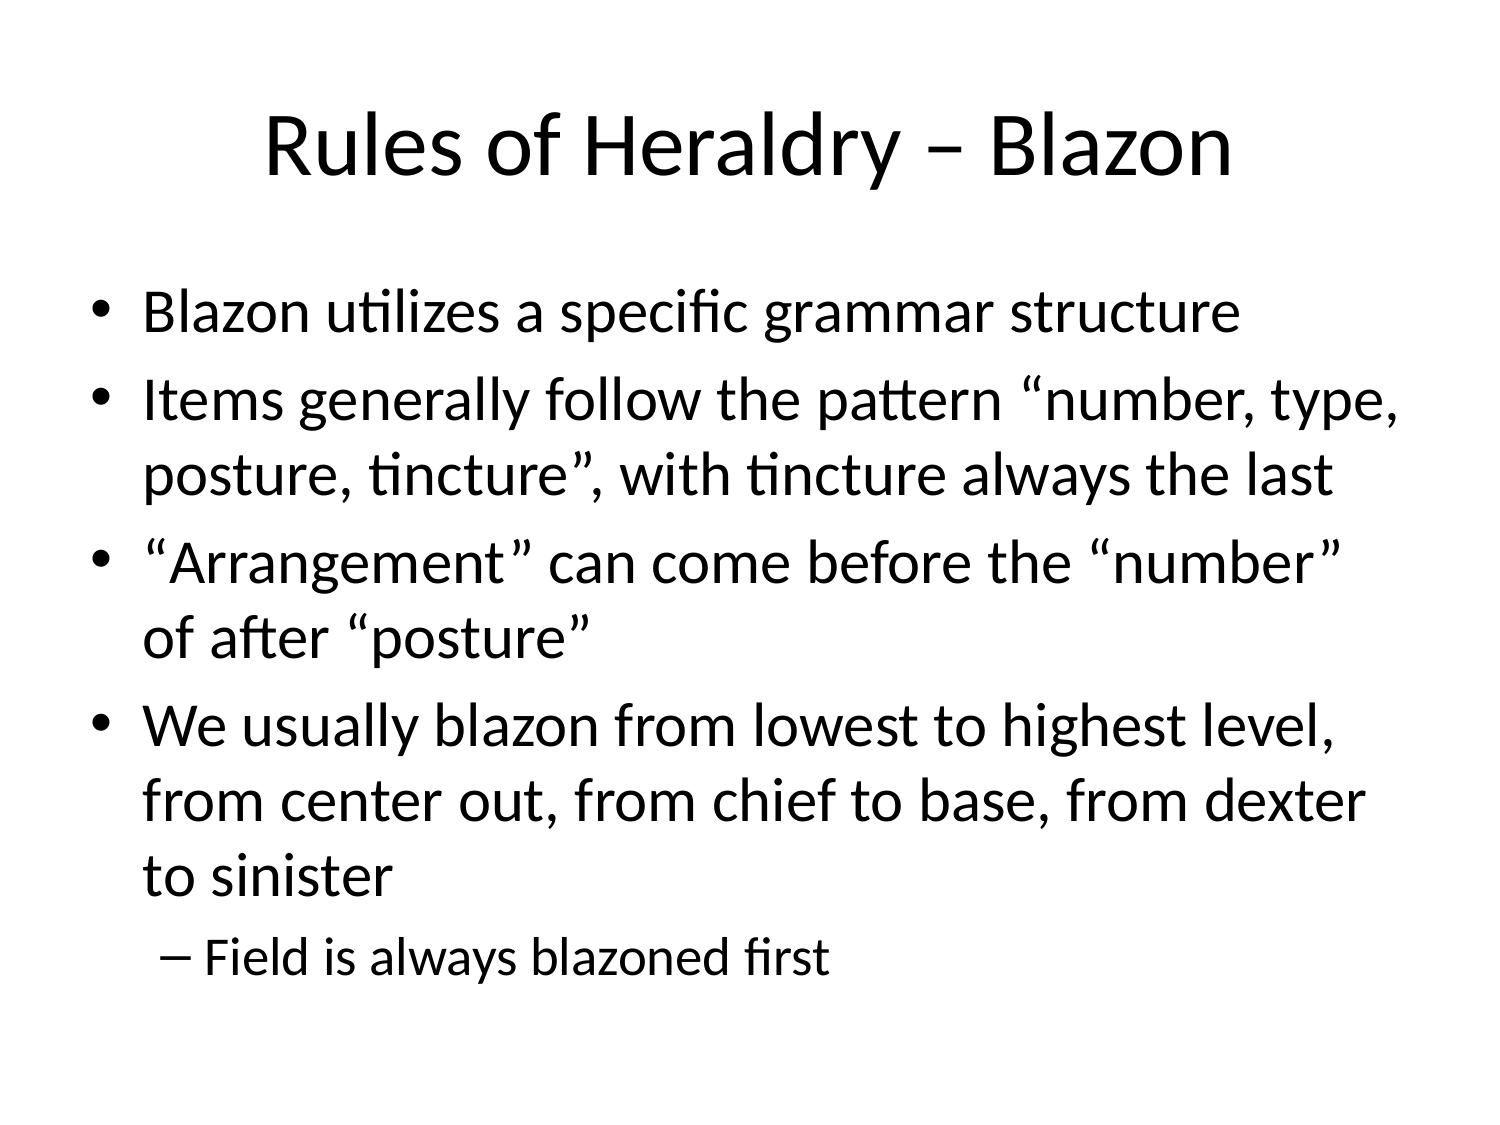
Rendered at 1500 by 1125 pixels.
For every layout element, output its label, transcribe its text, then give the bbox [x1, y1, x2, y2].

list Blazon utilizes a specific grammar structure Items generally follow the pattern “number, type, posture, tincture”, with tincture always the last “Arrangement” can come before the “number” of after “posture” We usually blazon from lowest to highest level, from center out, from chief to base, from dexter to sinister Field is always blazoned first [75, 262, 1425, 1075]
title Rules of Heraldry – Blazon [75, 45, 1425, 233]
